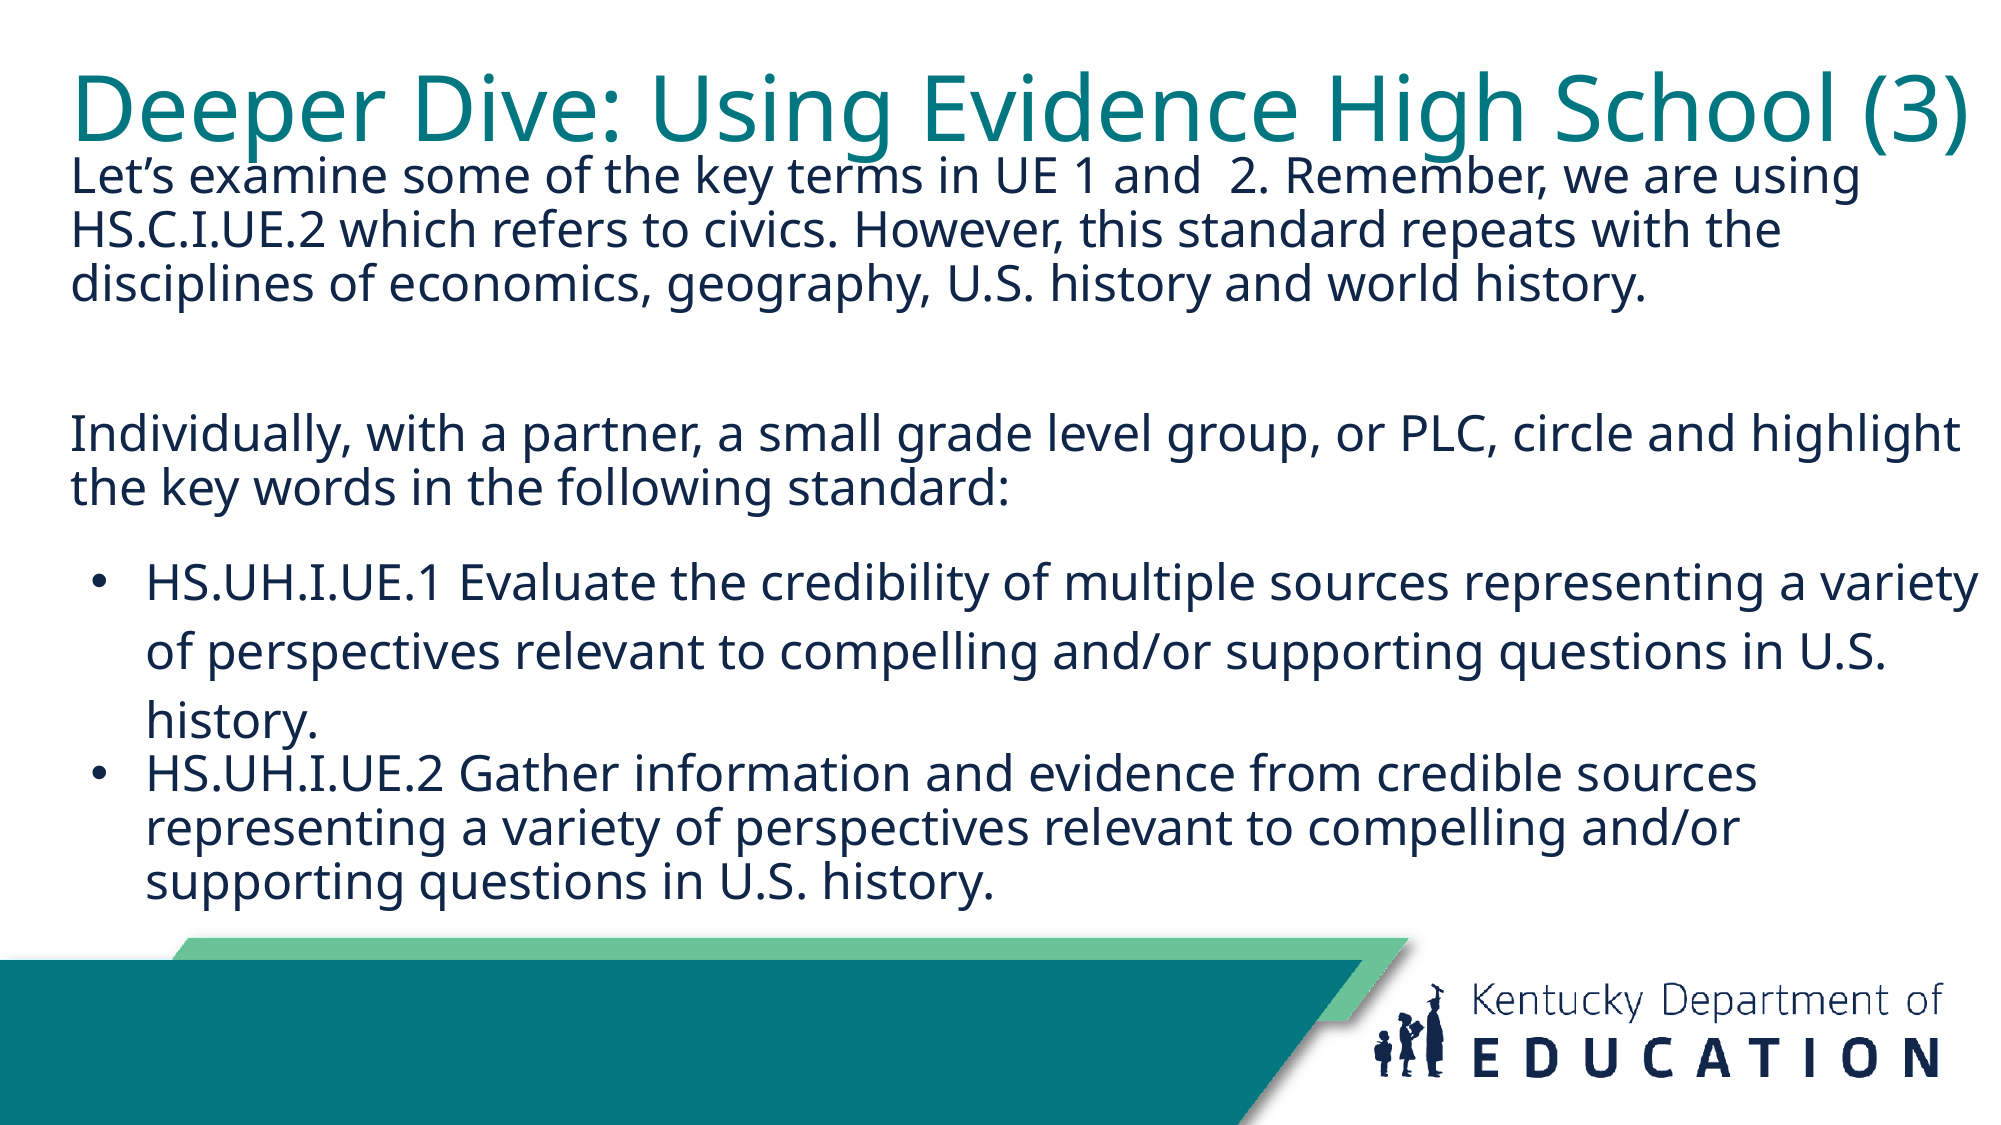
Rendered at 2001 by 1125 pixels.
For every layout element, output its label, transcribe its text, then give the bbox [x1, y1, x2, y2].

list Let’s examine some of the key terms in UE 1 and 2. Remember, we are using HS.C.I.UE.2 which refers to civics. However, this standard repeats with the disciplines of economics, geography, U.S. history and world history. Individually, with a partner, a small grade level group, or PLC, circle and highlight the key words in the following standard: HS.UH.I.UE.1 Evaluate the credibility of multiple sources representing a variety of perspectives relevant to compelling and/or supporting questions in U.S. history. HS.UH.I.UE.2 Gather information and evidence from credible sources representing a variety of perspectives relevant to compelling and/or supporting questions in U.S. history. [55, 143, 2000, 857]
title Deeper Dive: Using Evidence High School (3) [55, 3, 2000, 143]
picture [0, 0, 2001, 1125]
